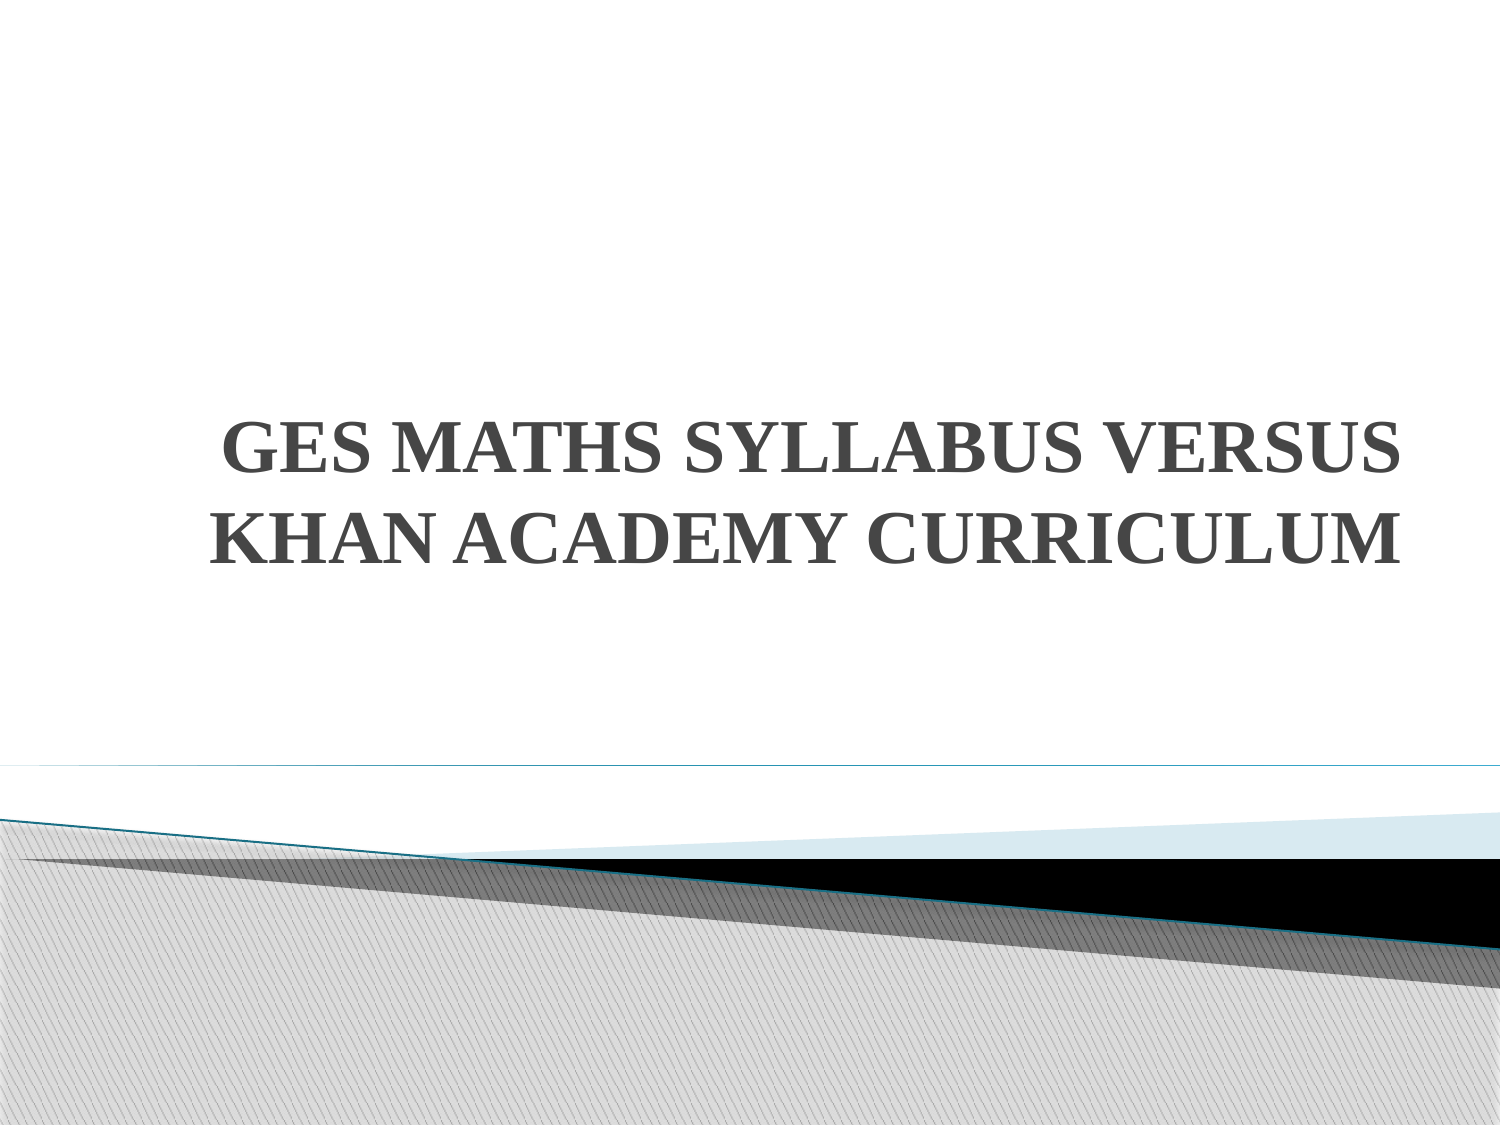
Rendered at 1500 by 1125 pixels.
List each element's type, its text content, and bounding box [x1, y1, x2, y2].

picture [5, 859, 1500, 989]
title GES MATHS SYLLABUS VERSUS KHAN ACADEMY CURRICULUM [112, 287, 1418, 586]
